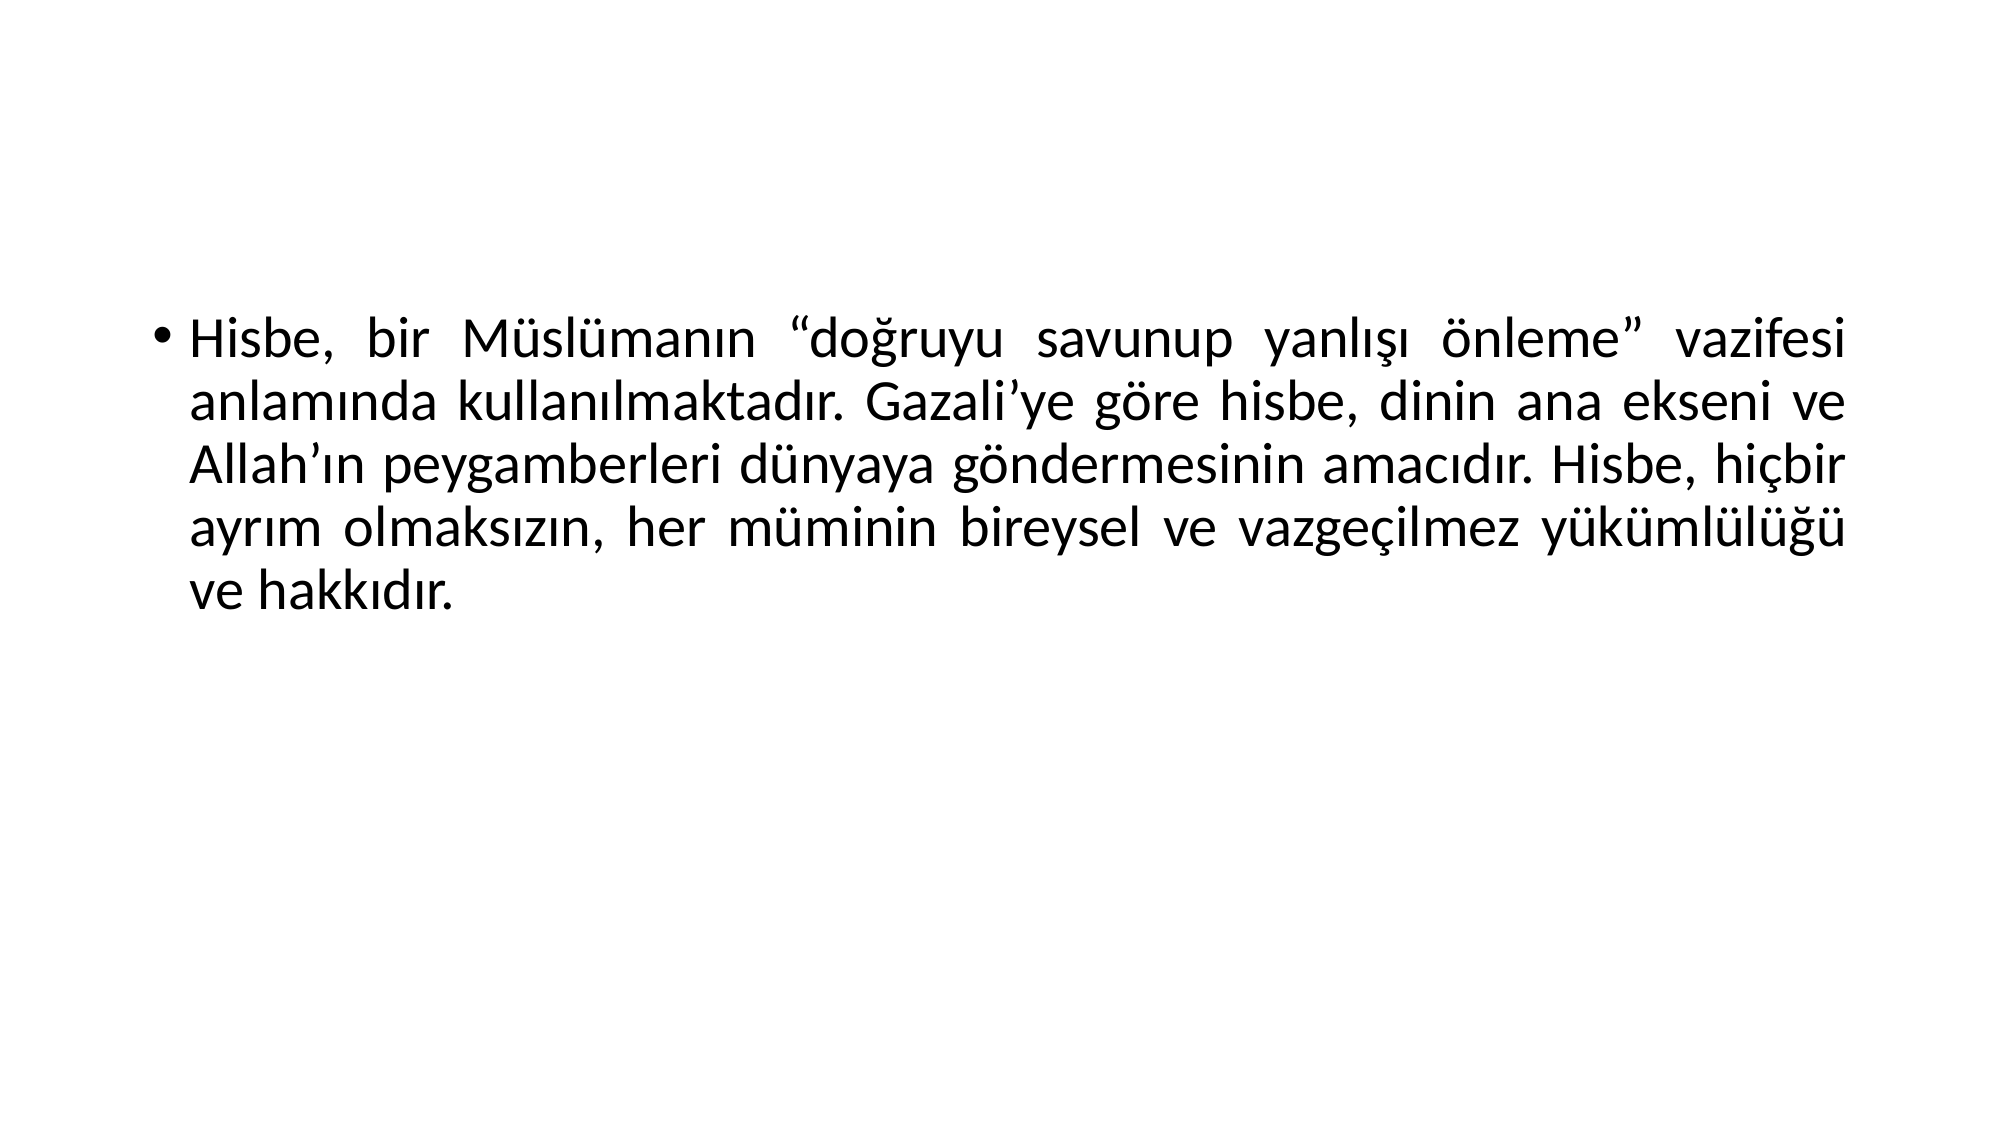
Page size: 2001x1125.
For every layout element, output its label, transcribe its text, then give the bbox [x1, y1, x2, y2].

list Hisbe, bir Müslümanın “doğruyu savunup yanlışı önleme” vazifesi anlamında kullanılmaktadır. Gazali’ye göre hisbe, dinin ana ekseni ve Allah’ın peygamberleri dünyaya göndermesinin amacıdır. Hisbe, hiçbir ayrım olmaksızın, her müminin bireysel ve vazgeçilmez yükümlülüğü ve hakkıdır. [137, 299, 1863, 1014]
